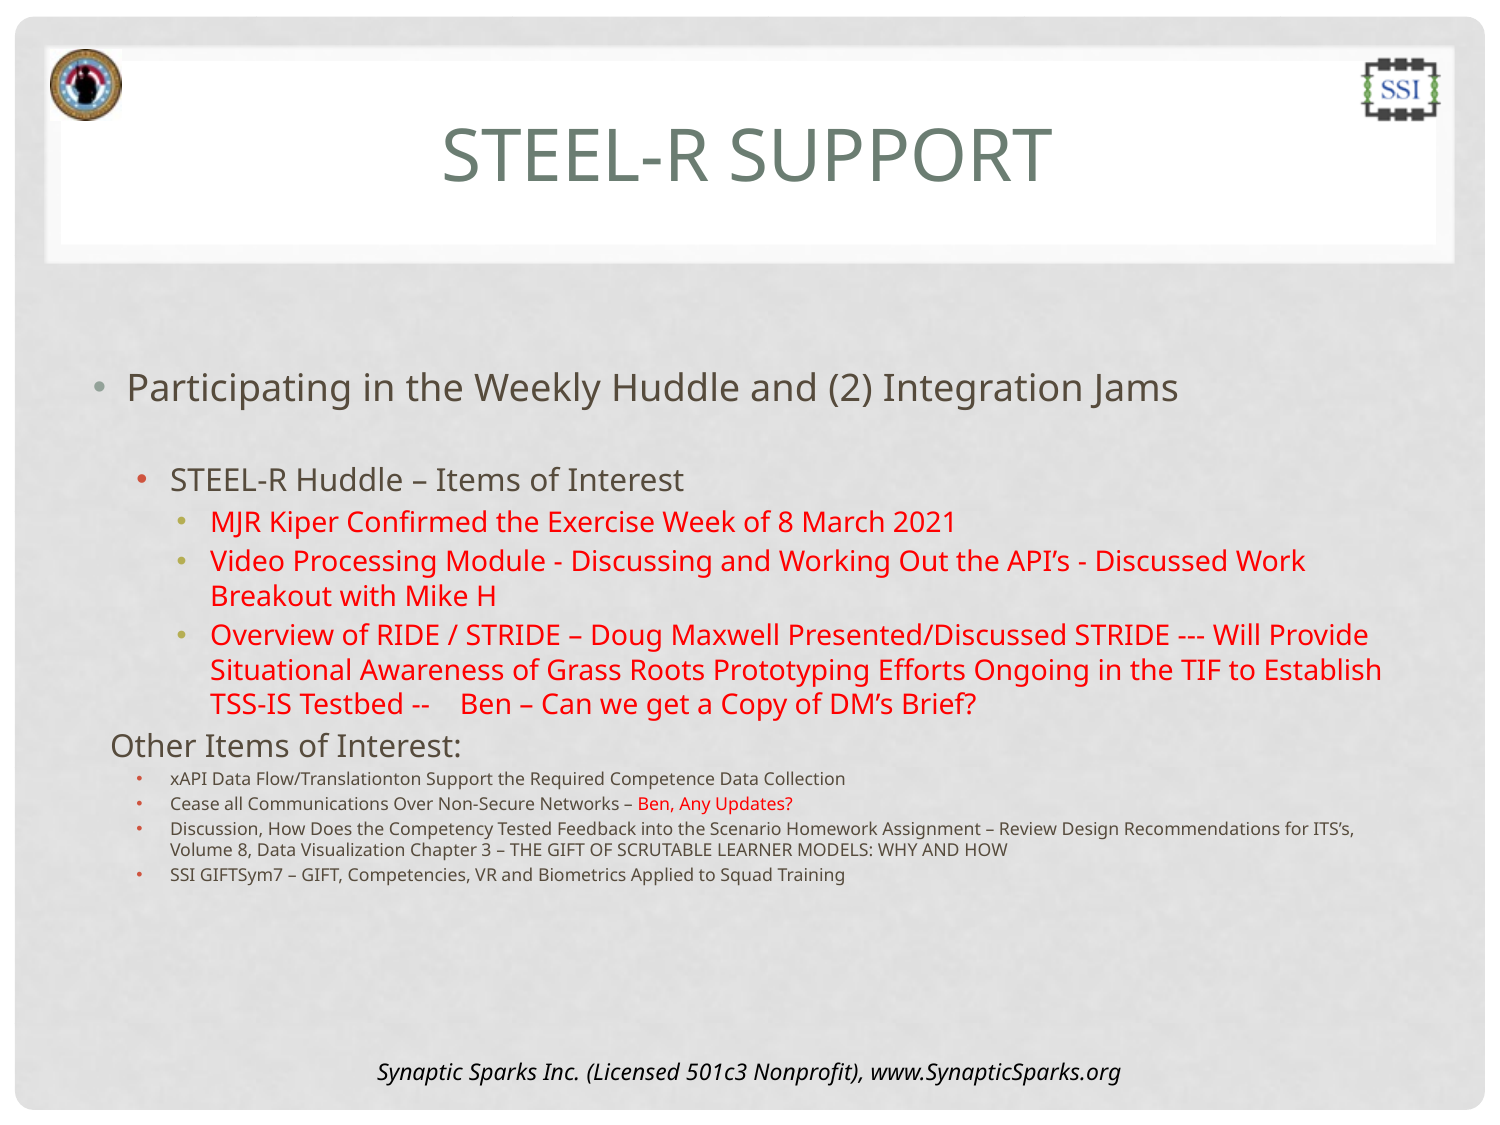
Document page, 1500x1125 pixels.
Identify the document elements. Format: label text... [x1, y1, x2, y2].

picture [1319, 45, 1485, 139]
title STEEL-R SUPPORT [69, 66, 1425, 238]
list Participating in the Weekly Huddle and (2) Integration Jams STEEL-R Huddle – Items of Interest MJR Kiper Confirmed the Exercise Week of 8 March 2021 Video Processing Module - Discussing and Working Out the API’s - Discussed Work Breakout with Mike H Overview of RIDE / STRIDE – Doug Maxwell Presented/Discussed STRIDE --- Will Provide Situational Awareness of Grass Roots Prototyping Efforts Ongoing in the TIF to Establish TSS-IS Testbed -- Ben – Can we get a Copy of DM’s Brief? Other Items of Interest: xAPI Data Flow/Translationton Support the Required Competence Data Collection Cease all Communications Over Non-Secure Networks – Ben, Any Updates? Discussion, How Does the Competency Tested Feedback into the Scenario Homework Assignment – Review Design Recommendations for ITS’s, Volume 8, Data Visualization Chapter 3 – THE GIFT OF SCRUTABLE LEARNER MODELS: WHY AND HOW SSI GIFTSym7 – GIFT, Competencies, VR and Biometrics Applied to Squad Training [61, 356, 1430, 895]
picture [50, 49, 122, 121]
